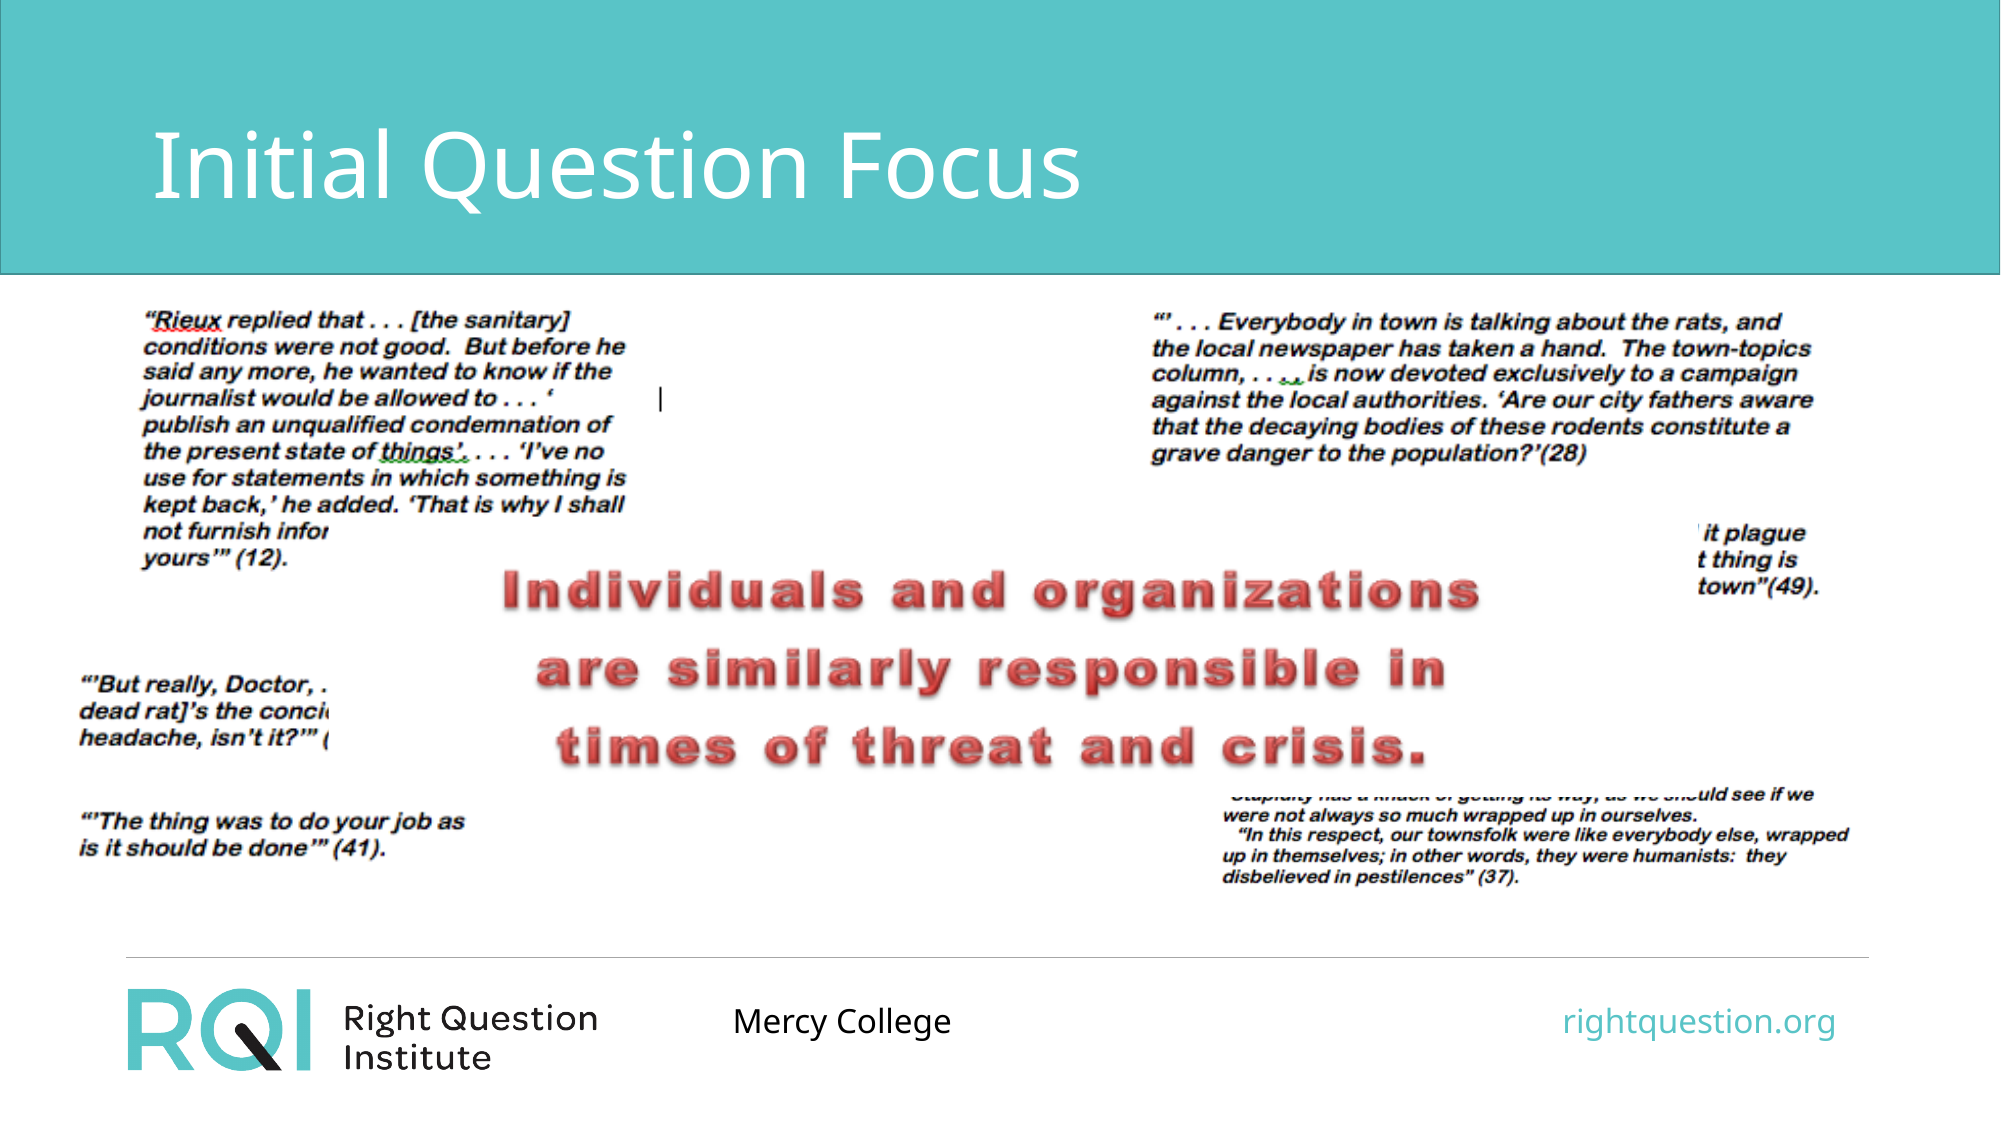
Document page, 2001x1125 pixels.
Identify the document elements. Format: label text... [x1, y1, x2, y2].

title Initial Question Focus [137, 59, 1863, 278]
picture [126, 987, 598, 1072]
picture [0, 280, 1869, 947]
